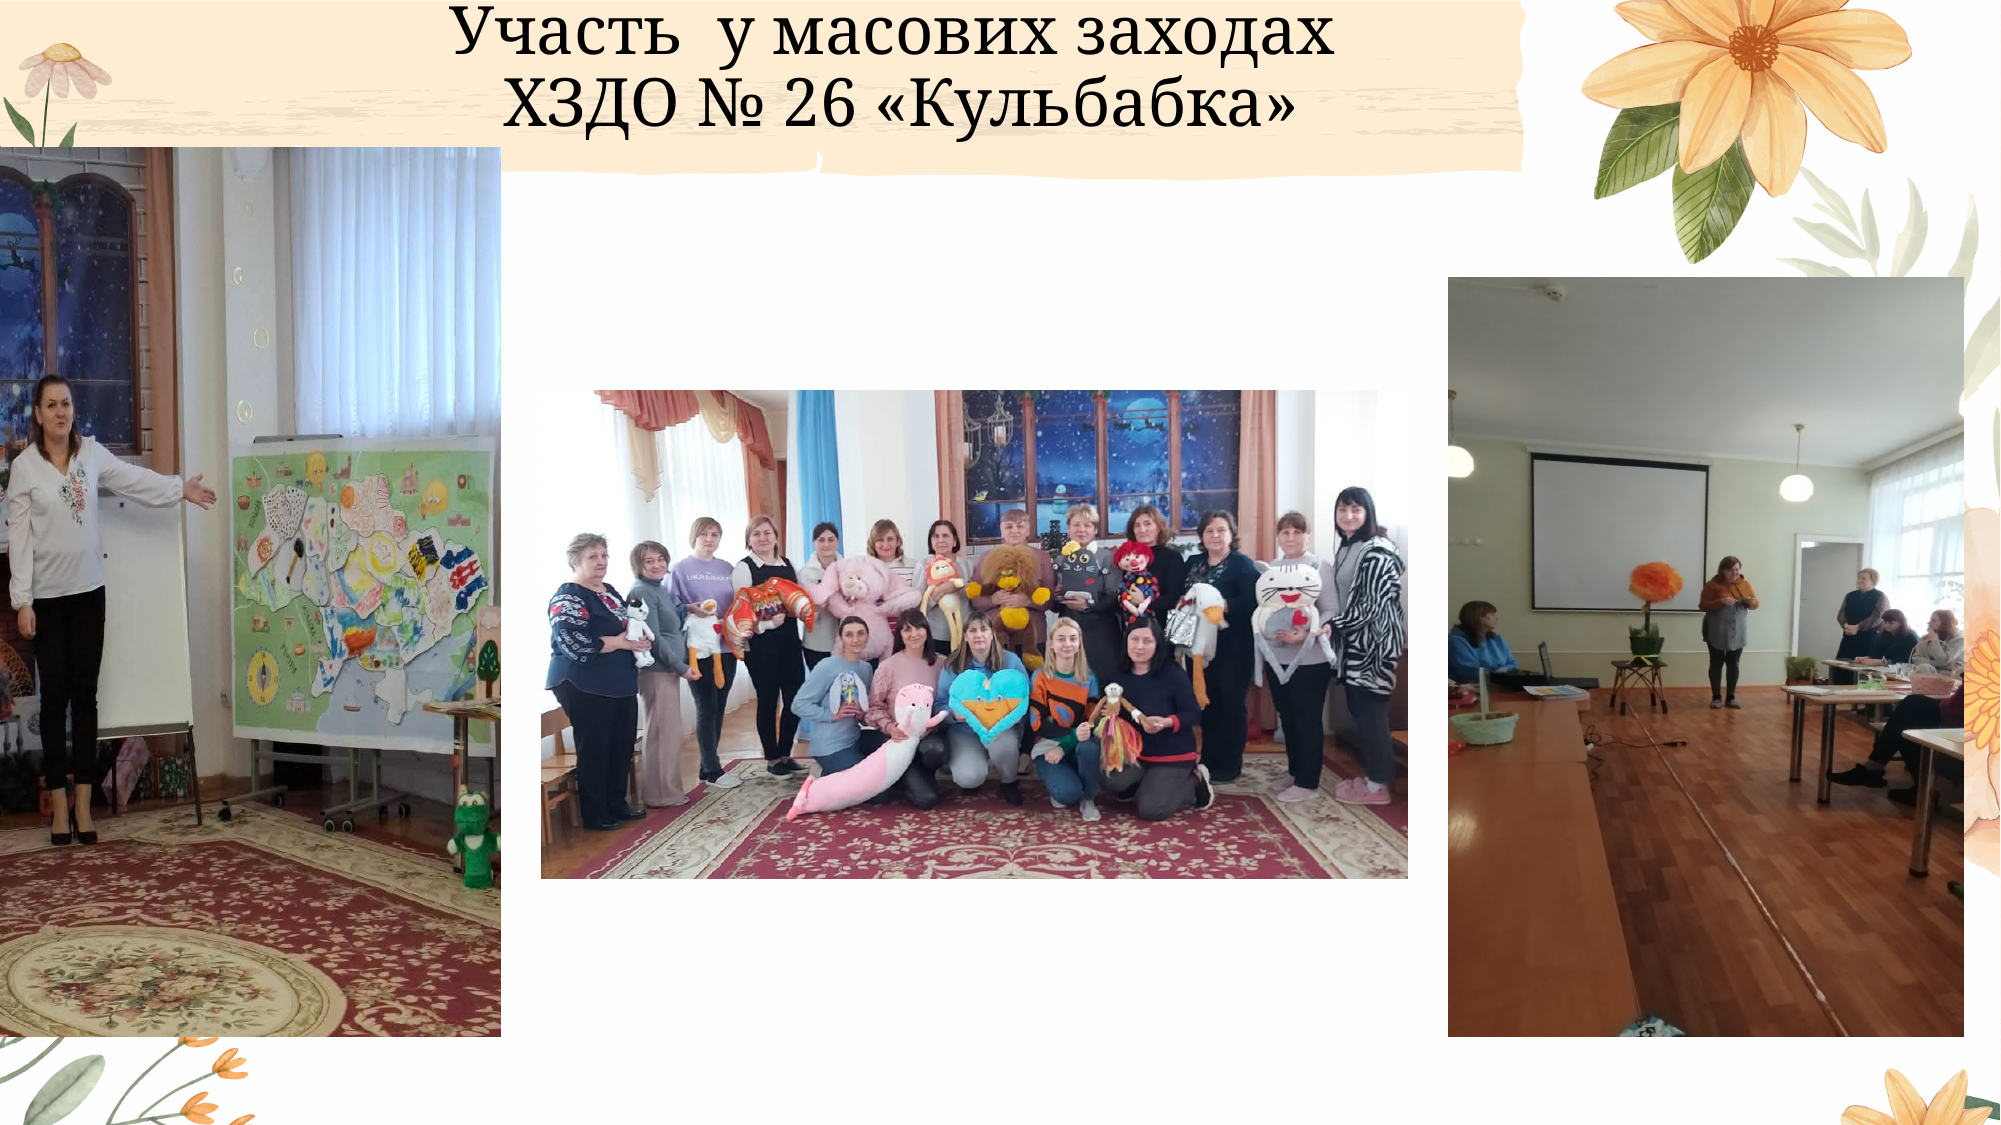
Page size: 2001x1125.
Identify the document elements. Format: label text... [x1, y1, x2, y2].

title Участь у масових заходах ХЗДО № 26 «Кульбабка» [0, 0, 1803, 278]
picture [0, 0, 2001, 1125]
